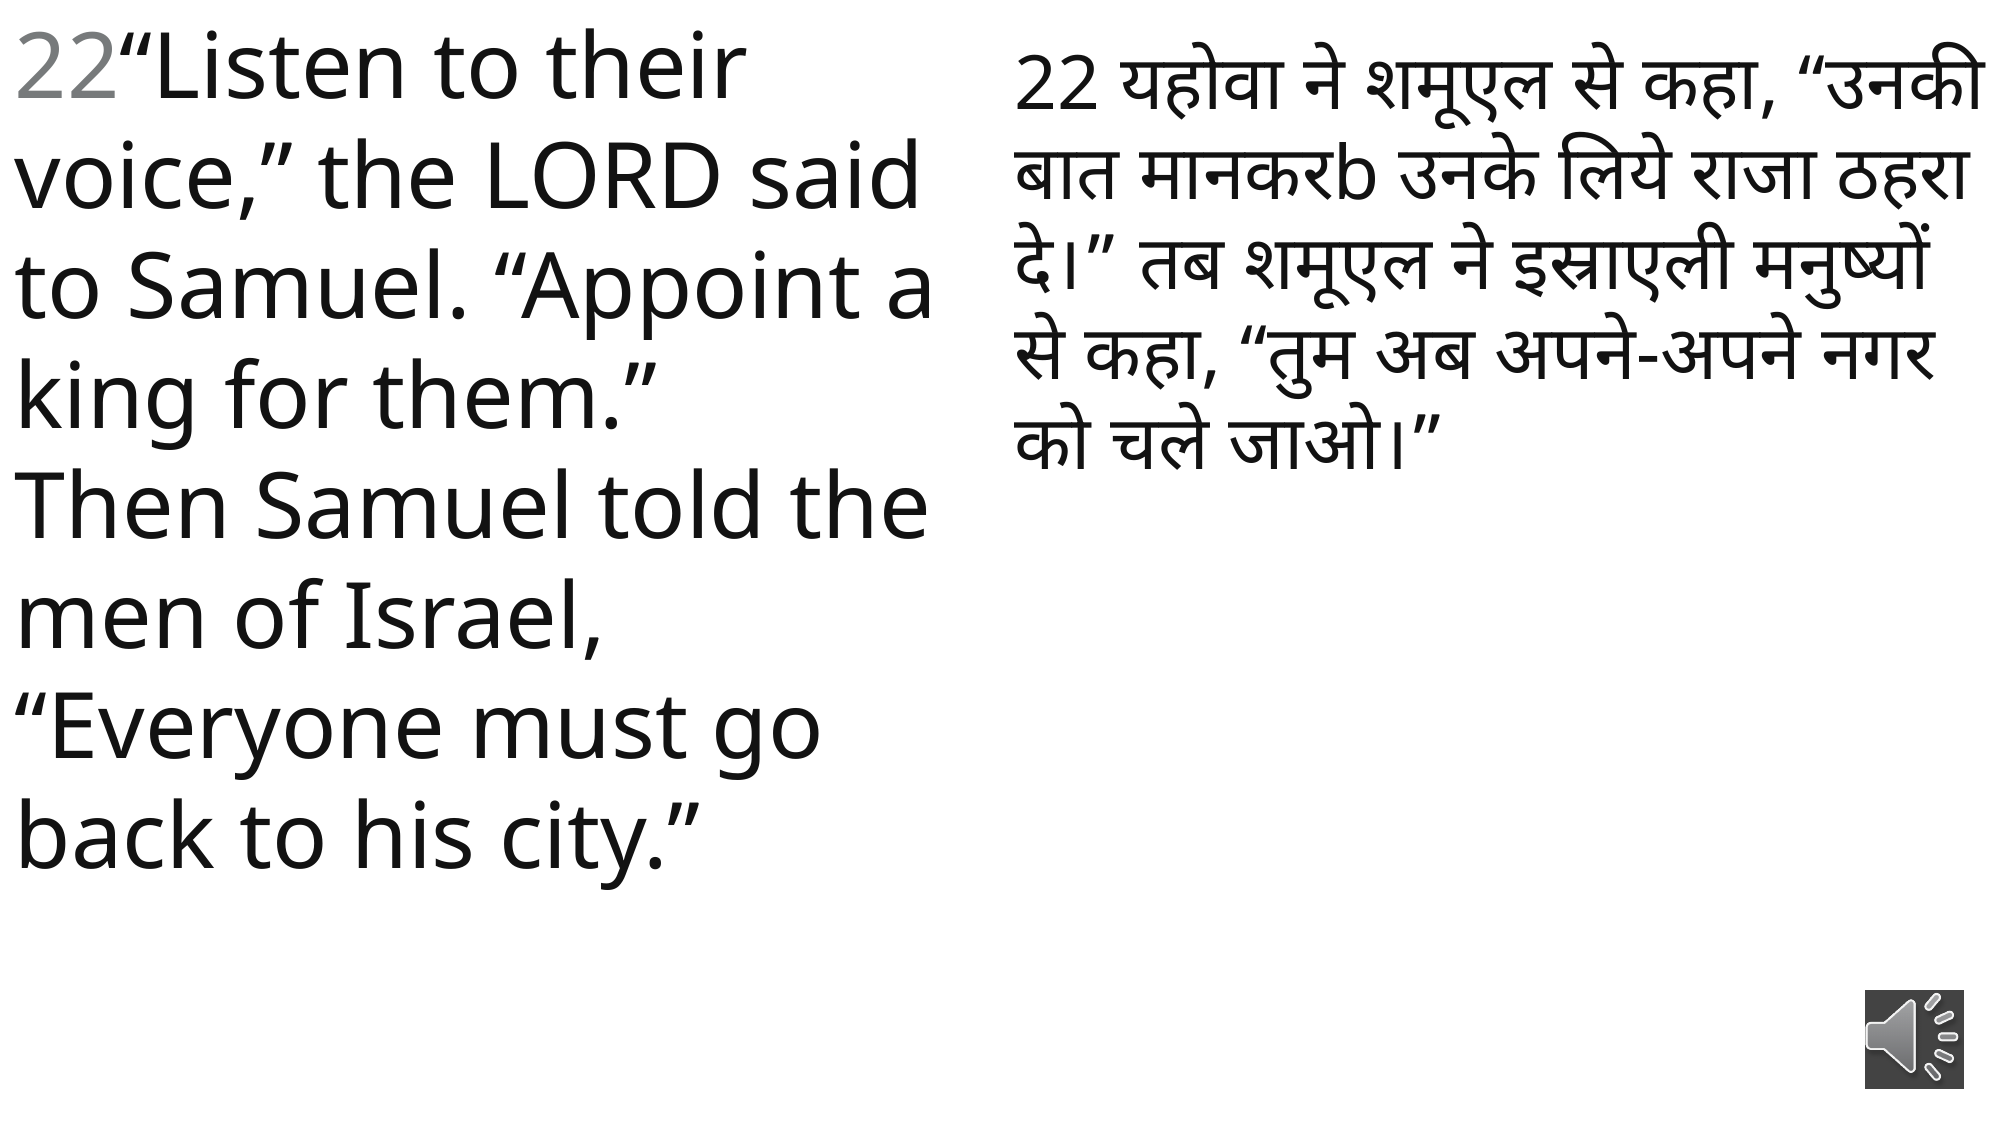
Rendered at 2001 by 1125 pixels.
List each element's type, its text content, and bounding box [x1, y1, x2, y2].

picture [1864, 989, 1965, 1090]
text_box 22 यहोवा ने शमूएल से कहा, “उनकी बात मानकरb उनके लिये राजा ठहरा दे।” तब शमूएल ने इस्राएली मनुष्यों से कहा, “तुम अब अपने-अपने नगर को चले जाओ।” [999, 27, 2000, 1104]
text_box 22“Listen to their voice,” the Lord said to Samuel. “Appoint a king for them.” Then Samuel told the men of Israel, “Everyone must go back to his city.” [0, 0, 981, 1125]
